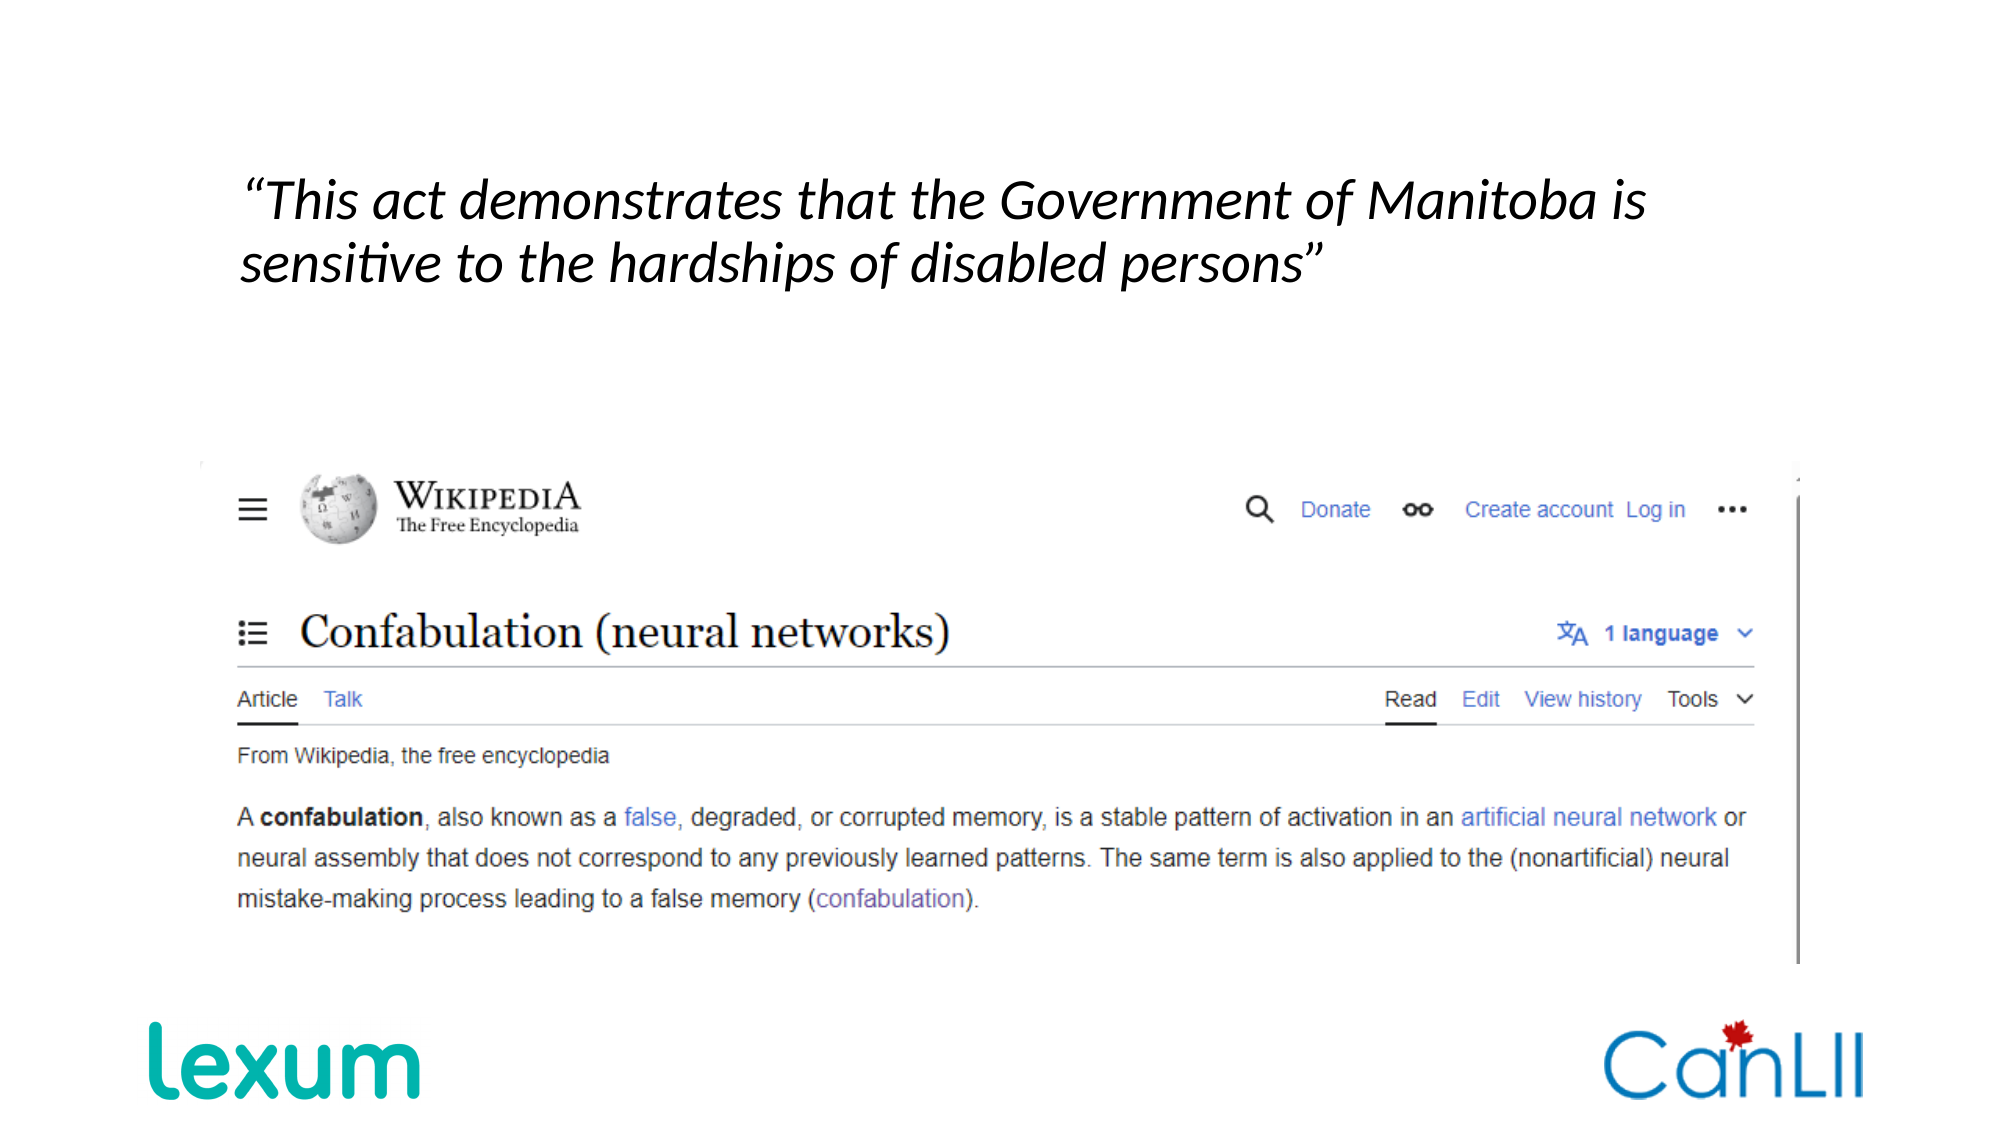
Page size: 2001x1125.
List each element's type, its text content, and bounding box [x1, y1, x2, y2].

picture [200, 461, 1800, 964]
list “This act demonstrates that the Government of Manitoba is sensitive to the hardships of disabled persons” [225, 161, 1863, 462]
picture [137, 1017, 431, 1105]
picture [1604, 1019, 1863, 1100]
